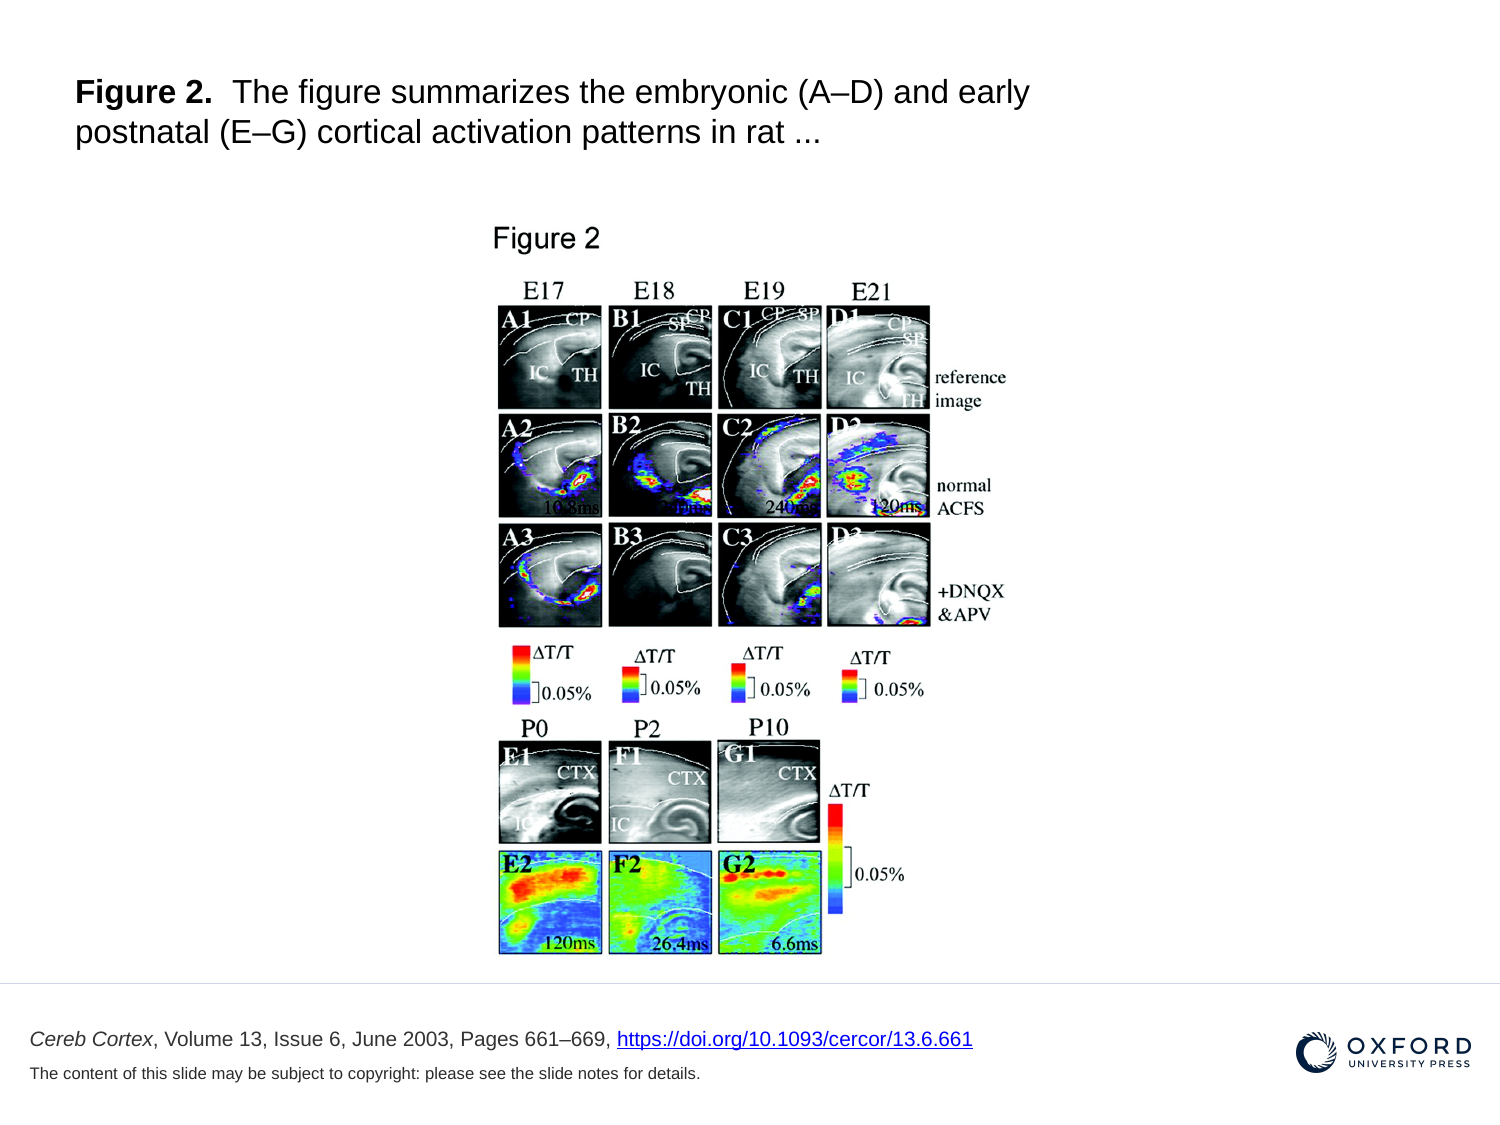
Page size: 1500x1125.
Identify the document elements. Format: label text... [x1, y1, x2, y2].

picture [493, 224, 1007, 957]
title Figure 2. The figure summarizes the embryonic (A–D) and early postnatal (E–G) cortical activation patterns in rat ... [75, 69, 1078, 171]
footer Cereb Cortex, Volume 13, Issue 6, June 2003, Pages 661–669, https://doi.org/10.1093/cercor/13.6.661 The content of this slide may be subject to copyright: please see the slide notes for details. [0, 983, 1260, 1125]
picture [1296, 1032, 1471, 1073]
